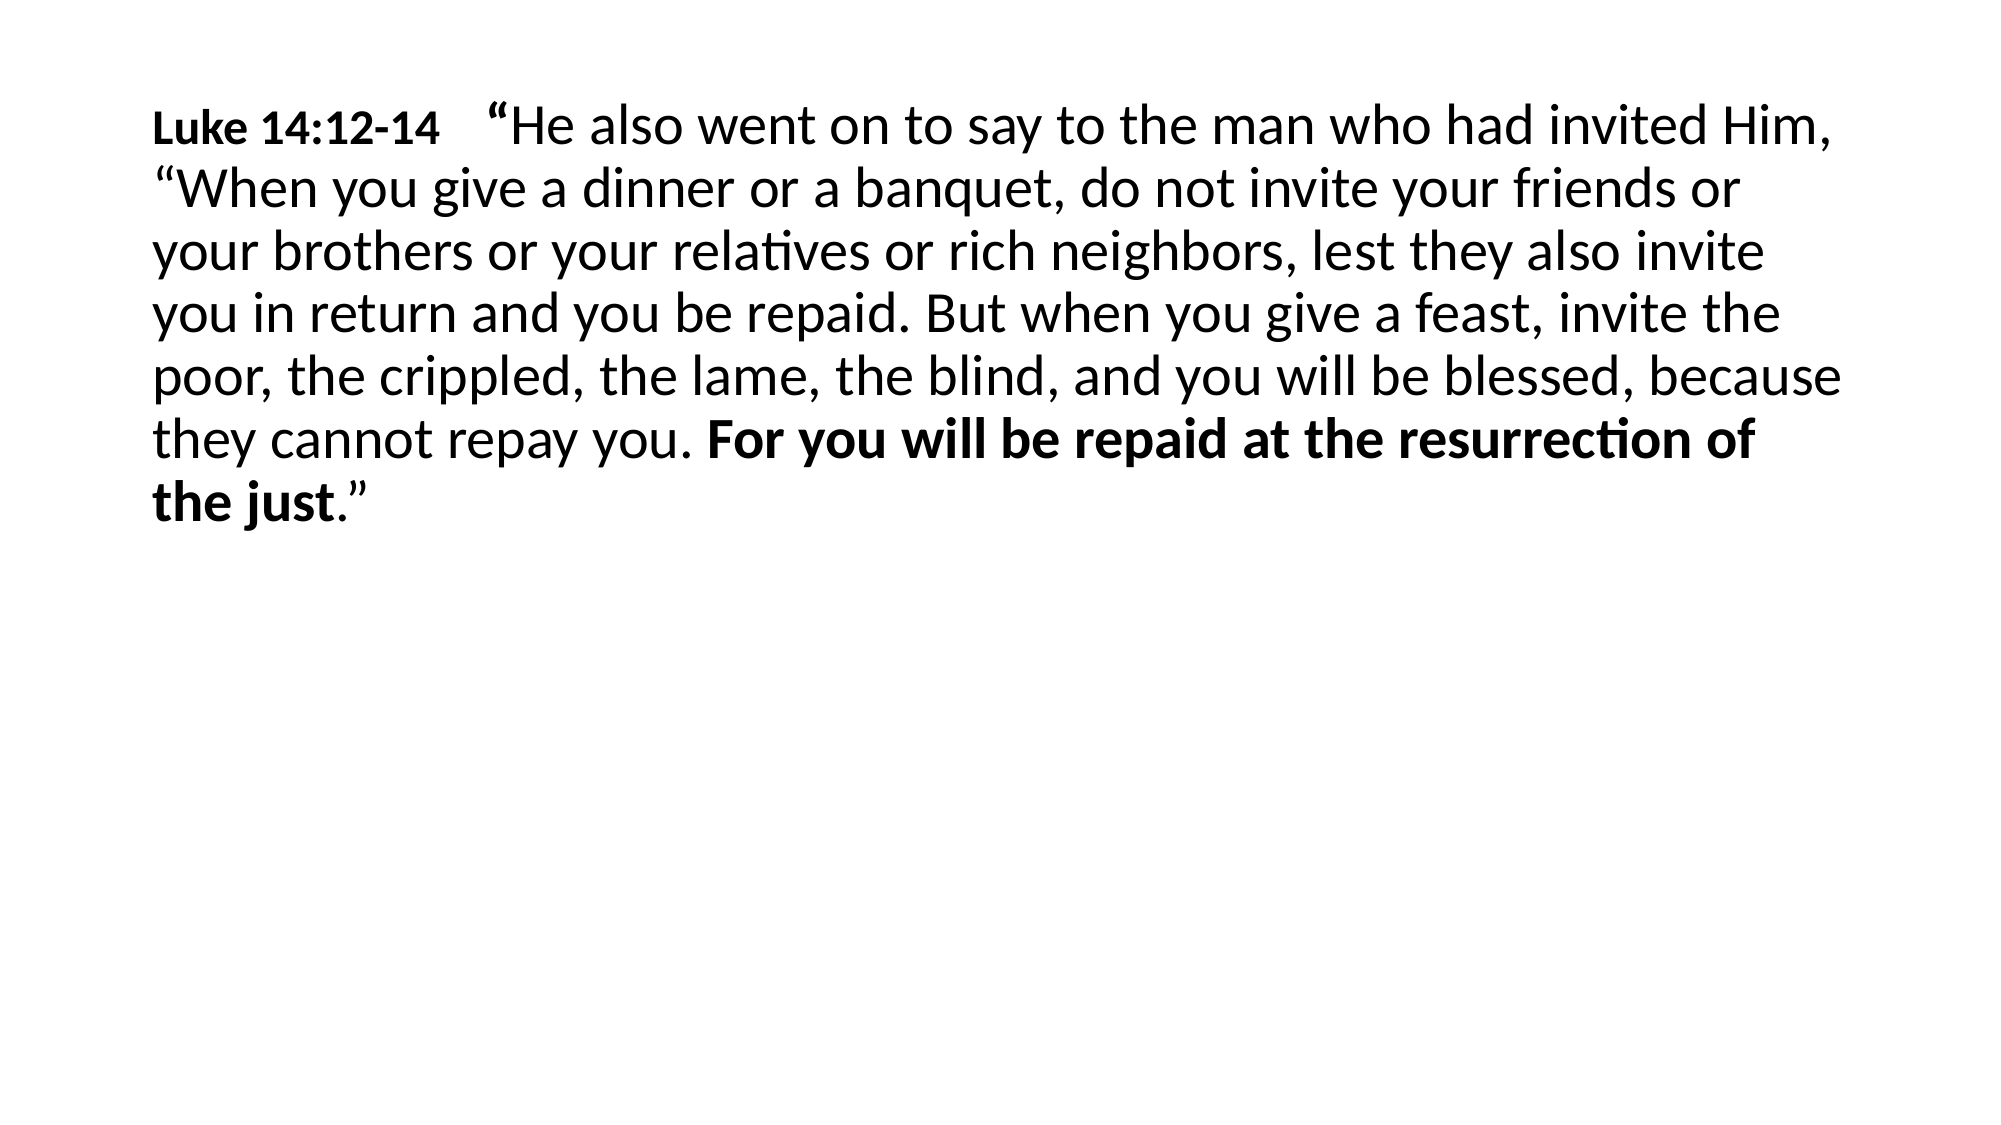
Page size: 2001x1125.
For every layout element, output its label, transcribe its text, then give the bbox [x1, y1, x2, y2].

list Luke 14:12-14 “He also went on to say to the man who had invited Him, “When you give a dinner or a banquet, do not invite your friends or your brothers or your relatives or rich neighbors, lest they also invite you in return and you be repaid. But when you give a feast, invite the poor, the crippled, the lame, the blind, and you will be blessed, because they cannot repay you. For you will be repaid at the resurrection of the just.” [137, 86, 1863, 1014]
